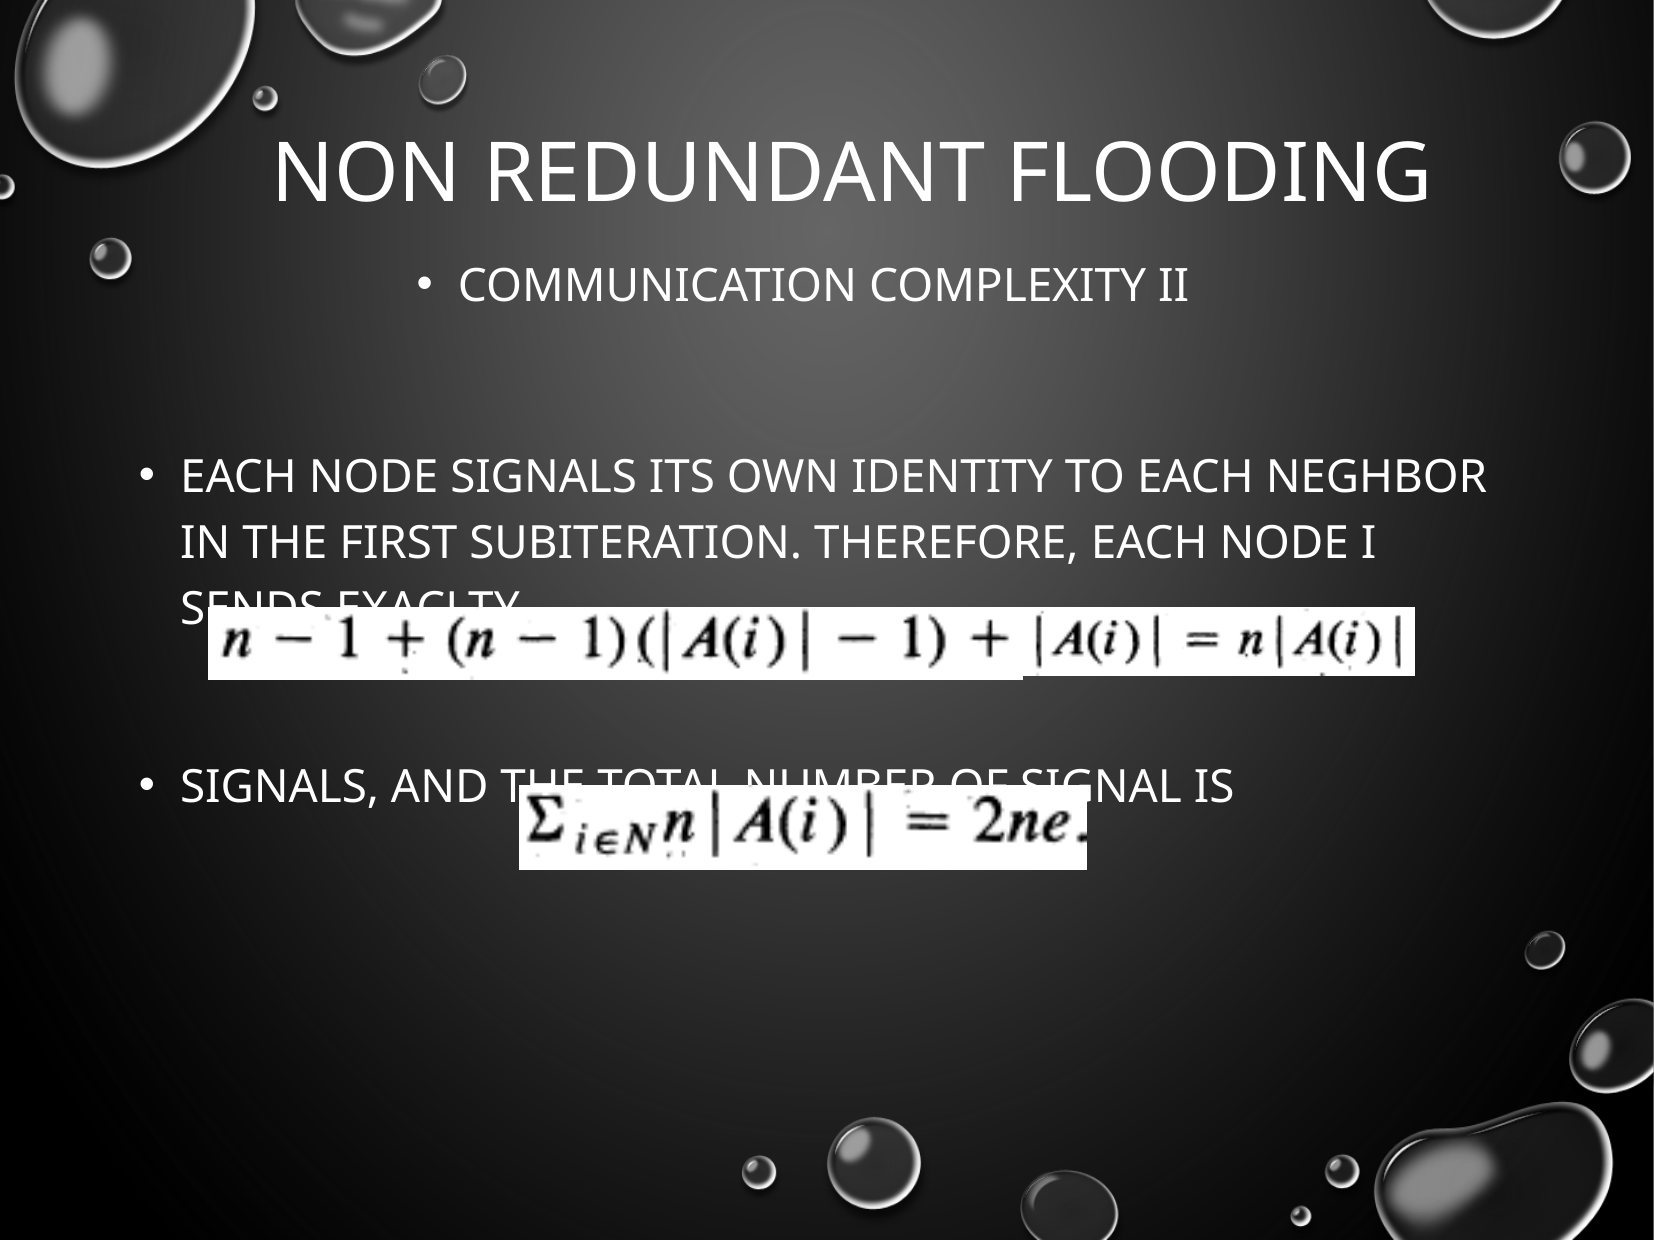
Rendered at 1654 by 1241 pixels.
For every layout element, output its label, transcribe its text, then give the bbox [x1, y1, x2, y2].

title NON REDUNDANT FLOODING [149, 30, 1556, 319]
list Communication Complexity II [123, 236, 1483, 319]
picture [0, 0, 1654, 1240]
list Each node signals its own identity to each neghbor in the first subiteration. Therefore, each node i sends exaclty signals, and the total number of signal is [123, 428, 1530, 1048]
